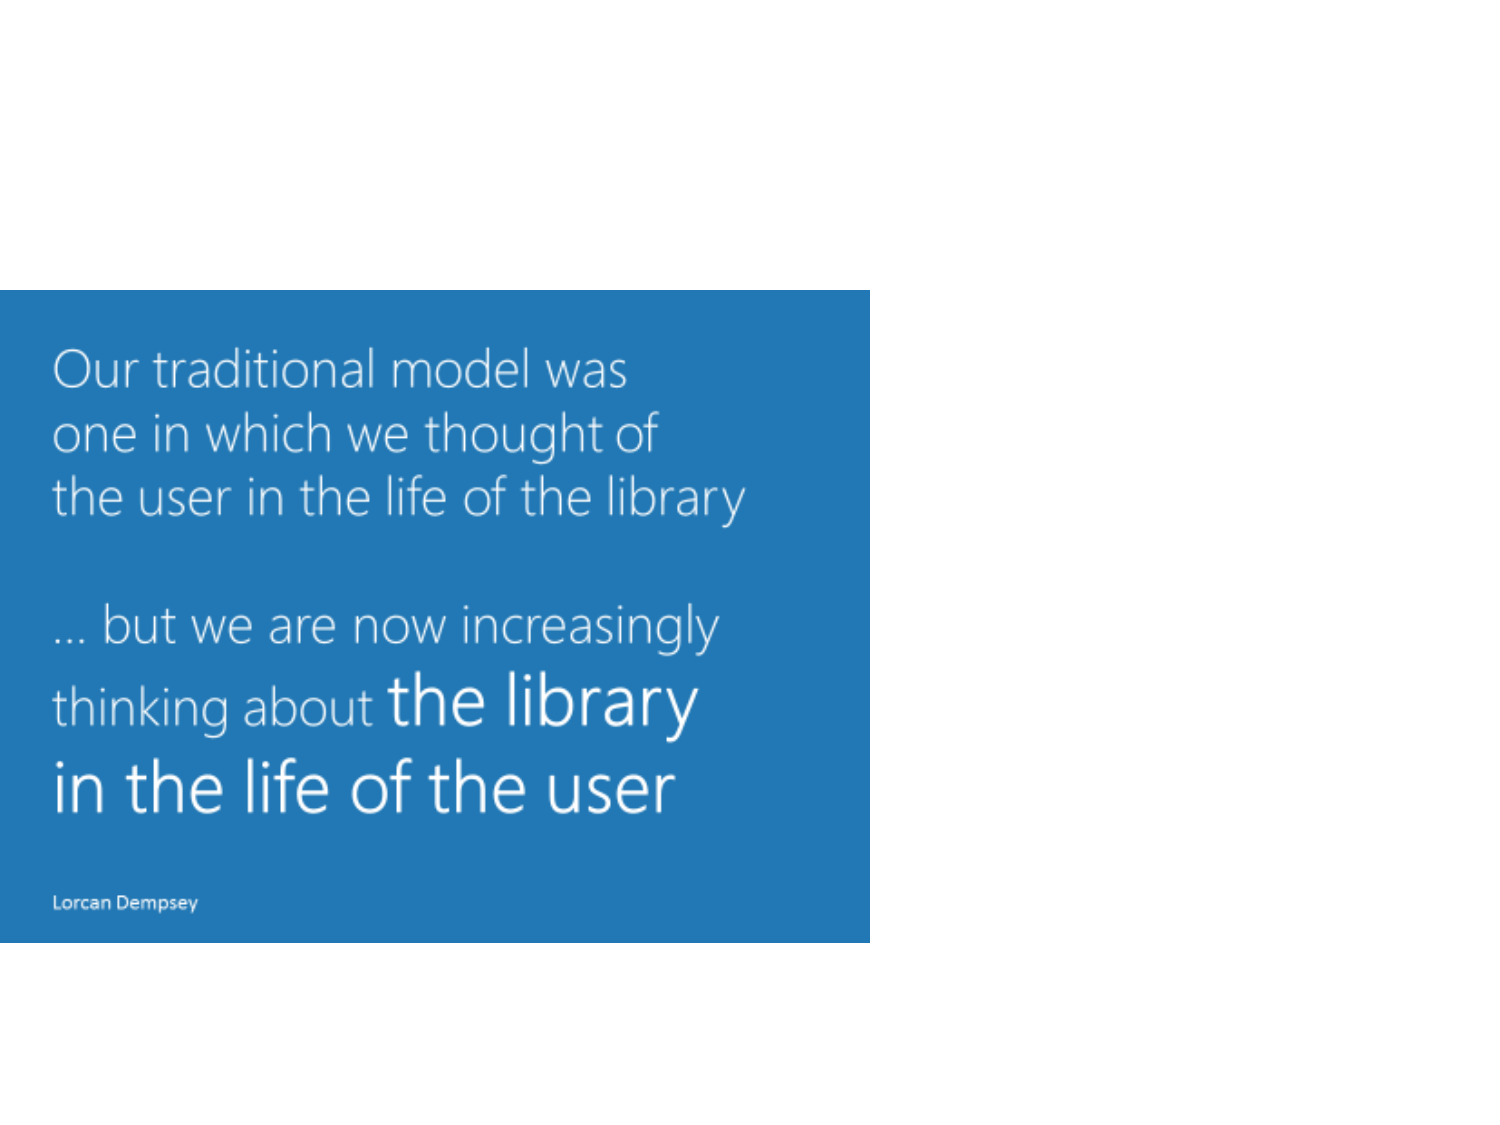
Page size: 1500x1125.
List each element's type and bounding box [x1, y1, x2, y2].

picture [0, 290, 870, 943]
